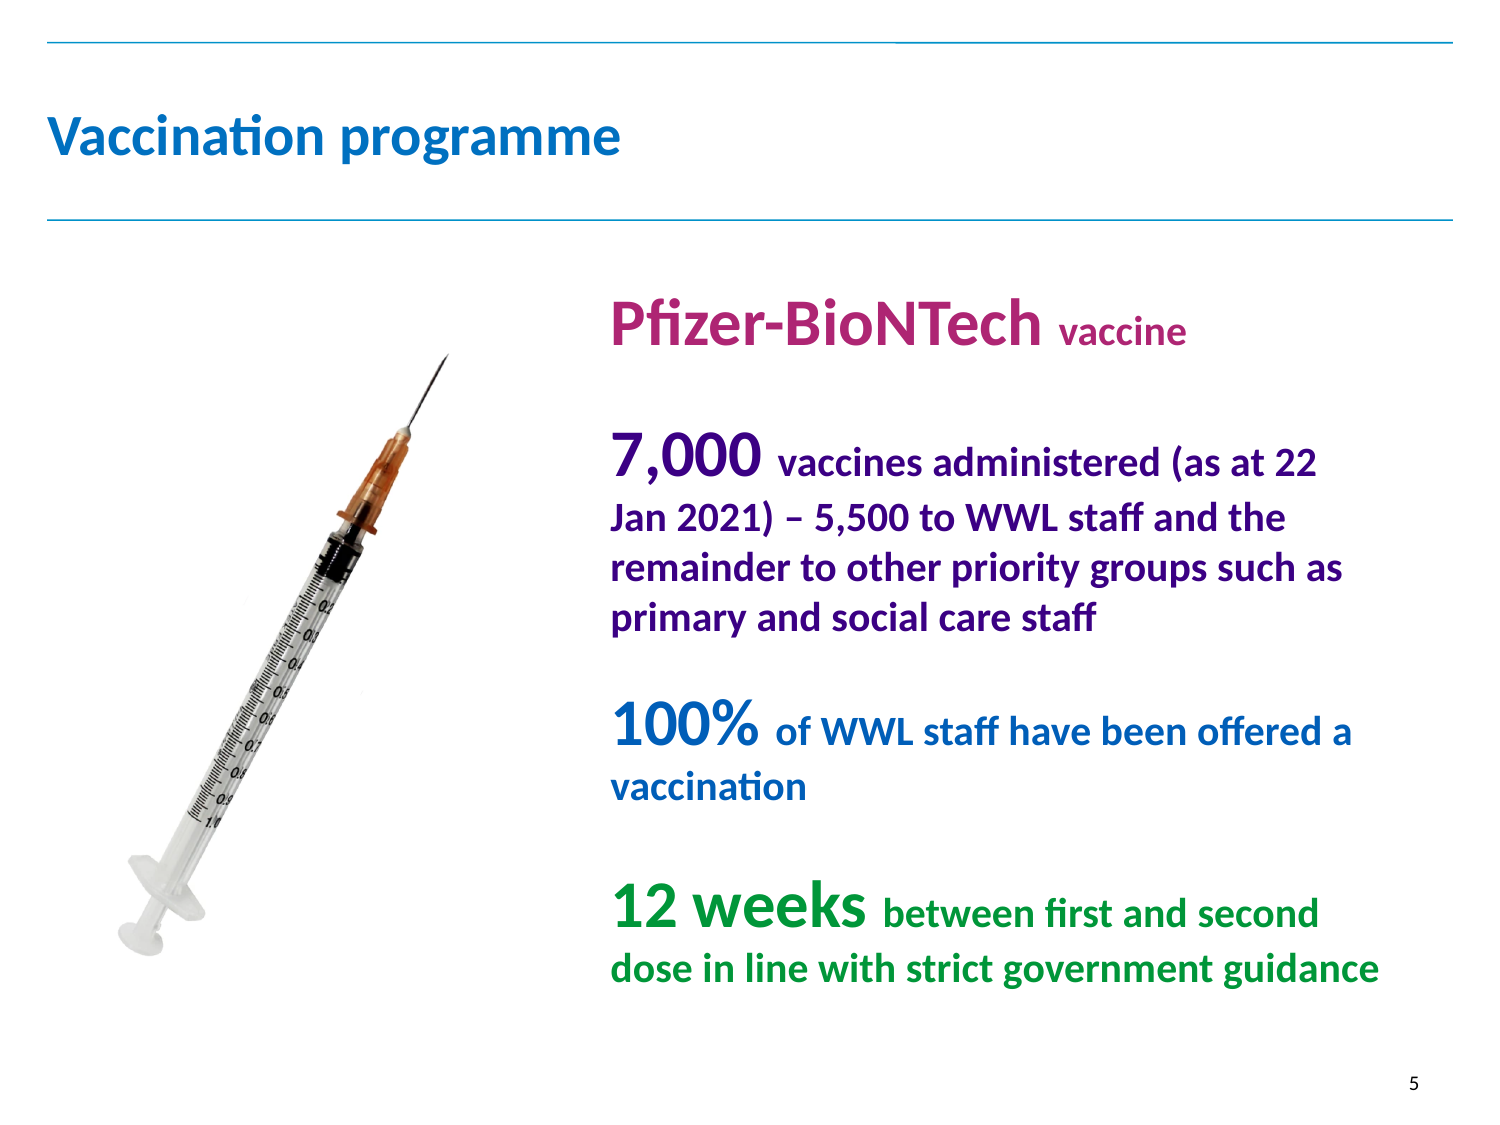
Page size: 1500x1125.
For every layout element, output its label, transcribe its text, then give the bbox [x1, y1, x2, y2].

text_box Pfizer-BioNTech vaccine [595, 271, 1366, 366]
text_box 12 weeks between first and second dose in line with strict government guidance [595, 853, 1412, 999]
text_box 7,000 vaccines administered (as at 22 Jan 2021) – 5,500 to WWL staff and the remainder to other priority groups such as primary and social care staff [595, 402, 1366, 648]
picture [0, 299, 665, 1039]
text_box 100% of WWL staff have been offered a vaccination [670, 671, 1412, 817]
title Vaccination programme [47, 44, 1453, 220]
